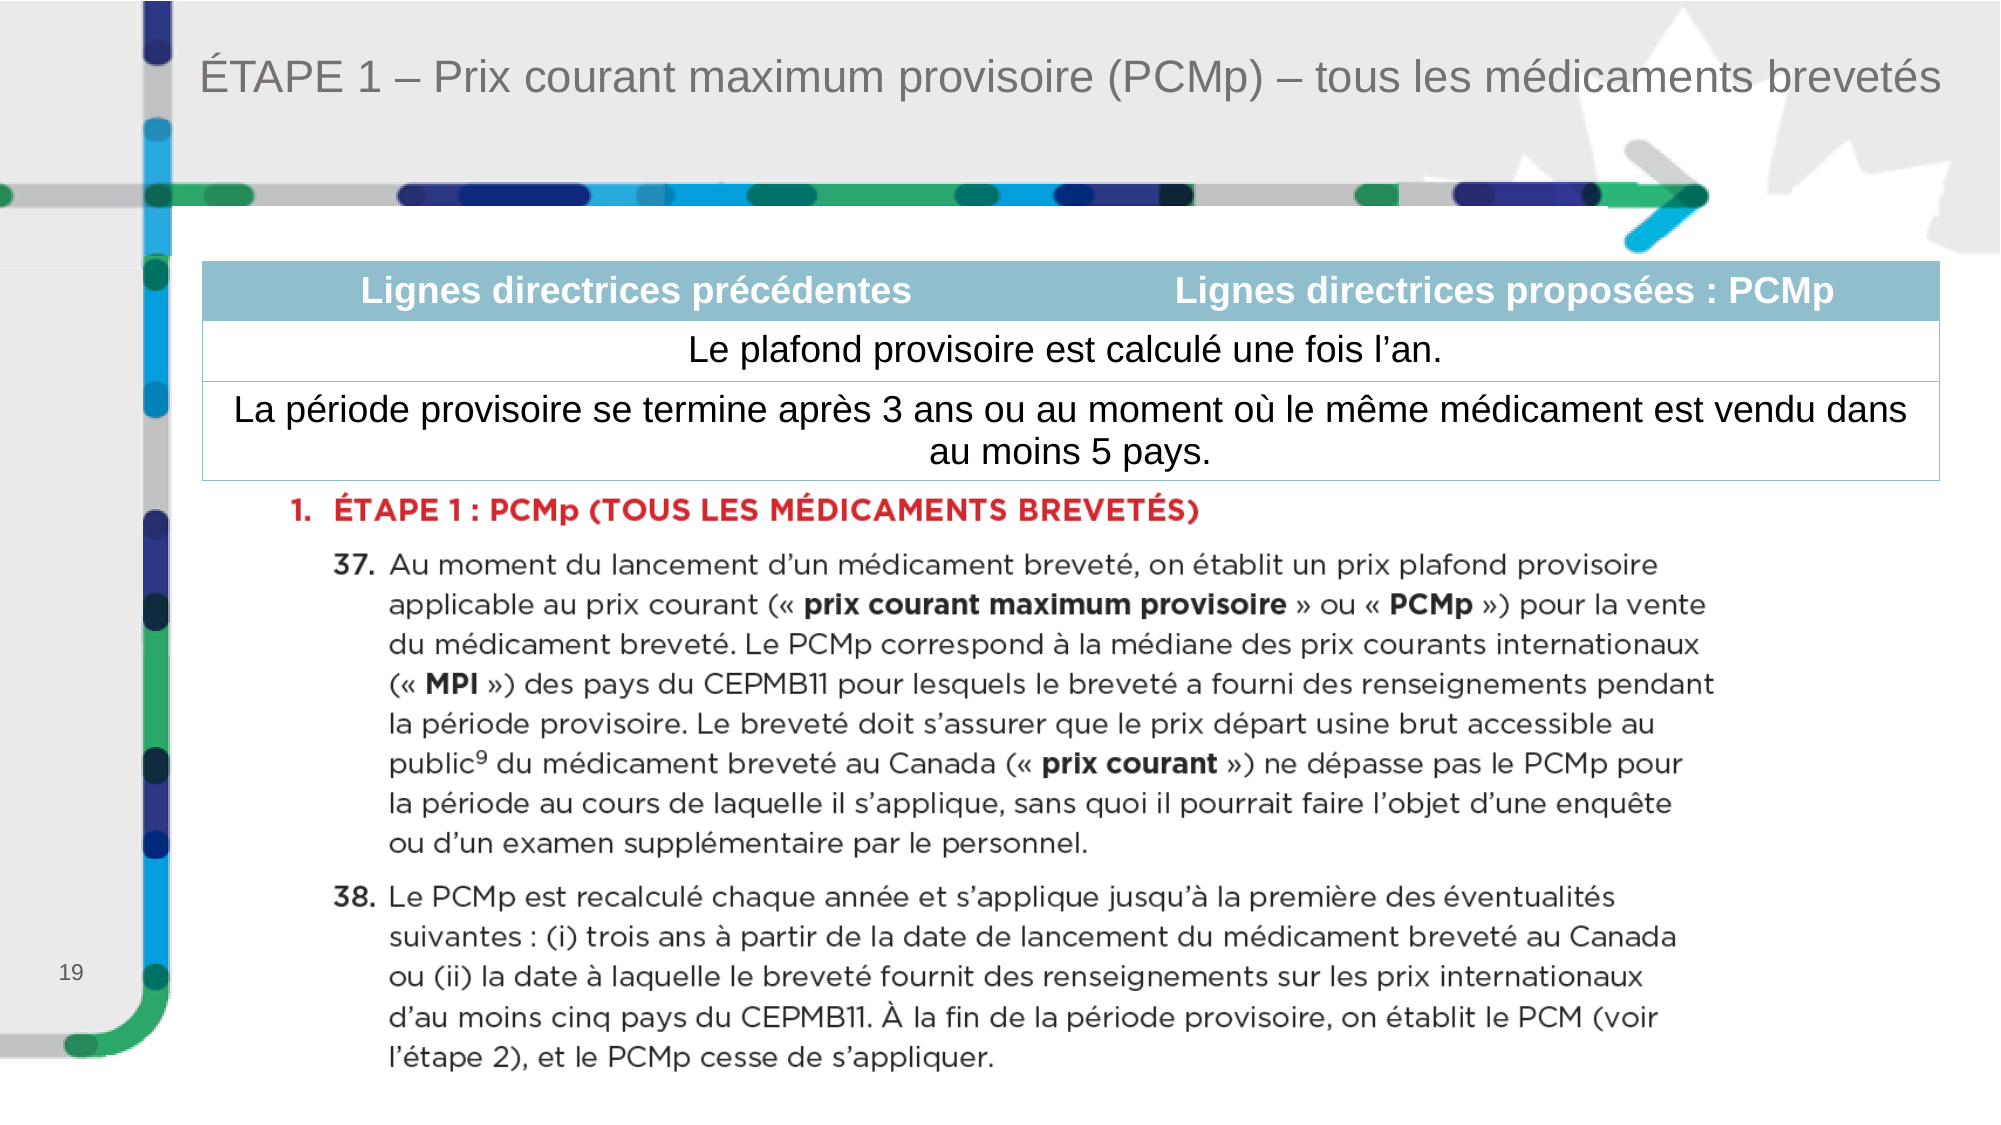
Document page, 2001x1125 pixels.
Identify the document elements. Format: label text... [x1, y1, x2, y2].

table_header Lignes directrices précédentes [203, 262, 1071, 320]
table_header Lignes directrices proposées : PCMp [1071, 262, 1939, 320]
table_cell La période provisoire se termine après 3 ans ou au moment où le même médicament est vendu dans au moins 5 pays. [203, 382, 1939, 480]
title ÉTAPE 1 – Prix courant maximum provisoire (PCMp) – tous les médicaments brevetés [184, 32, 2000, 177]
table_cell Le plafond provisoire est calculé une fois l’an. [203, 321, 1939, 381]
picture [0, 1, 2000, 1124]
slide_number 19 [10, 941, 133, 1001]
